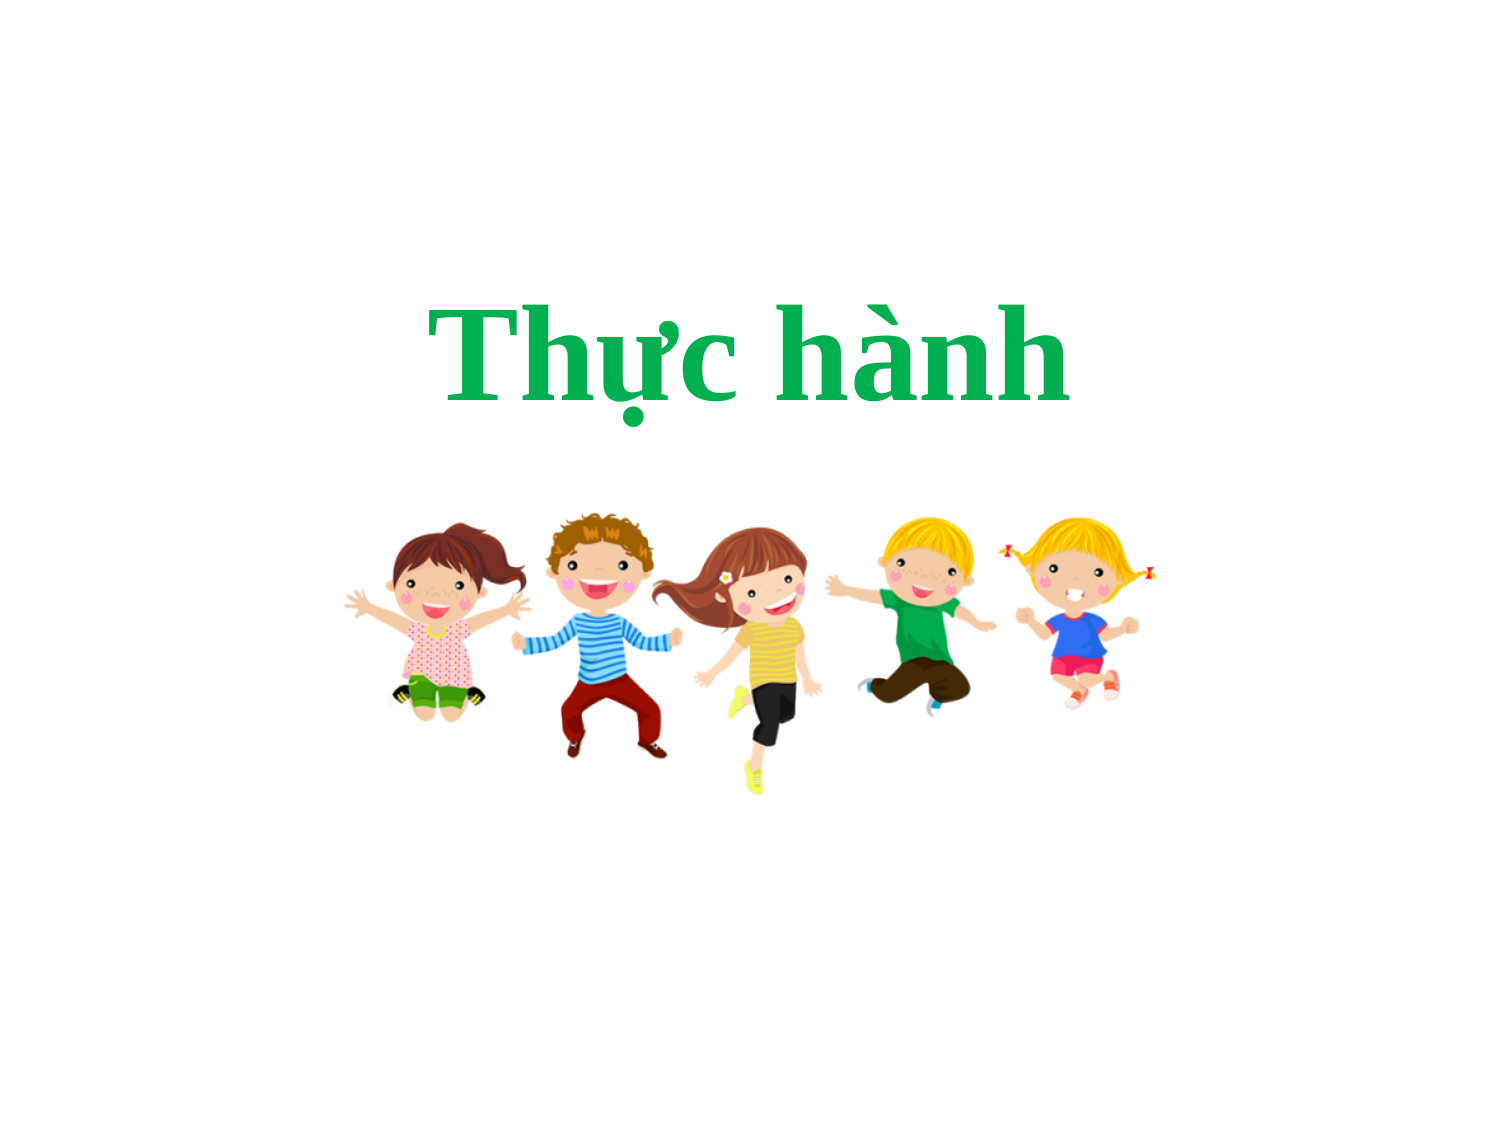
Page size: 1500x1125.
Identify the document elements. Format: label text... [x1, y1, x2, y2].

text_box Thực hành [391, 255, 1109, 435]
picture [343, 437, 1157, 809]
